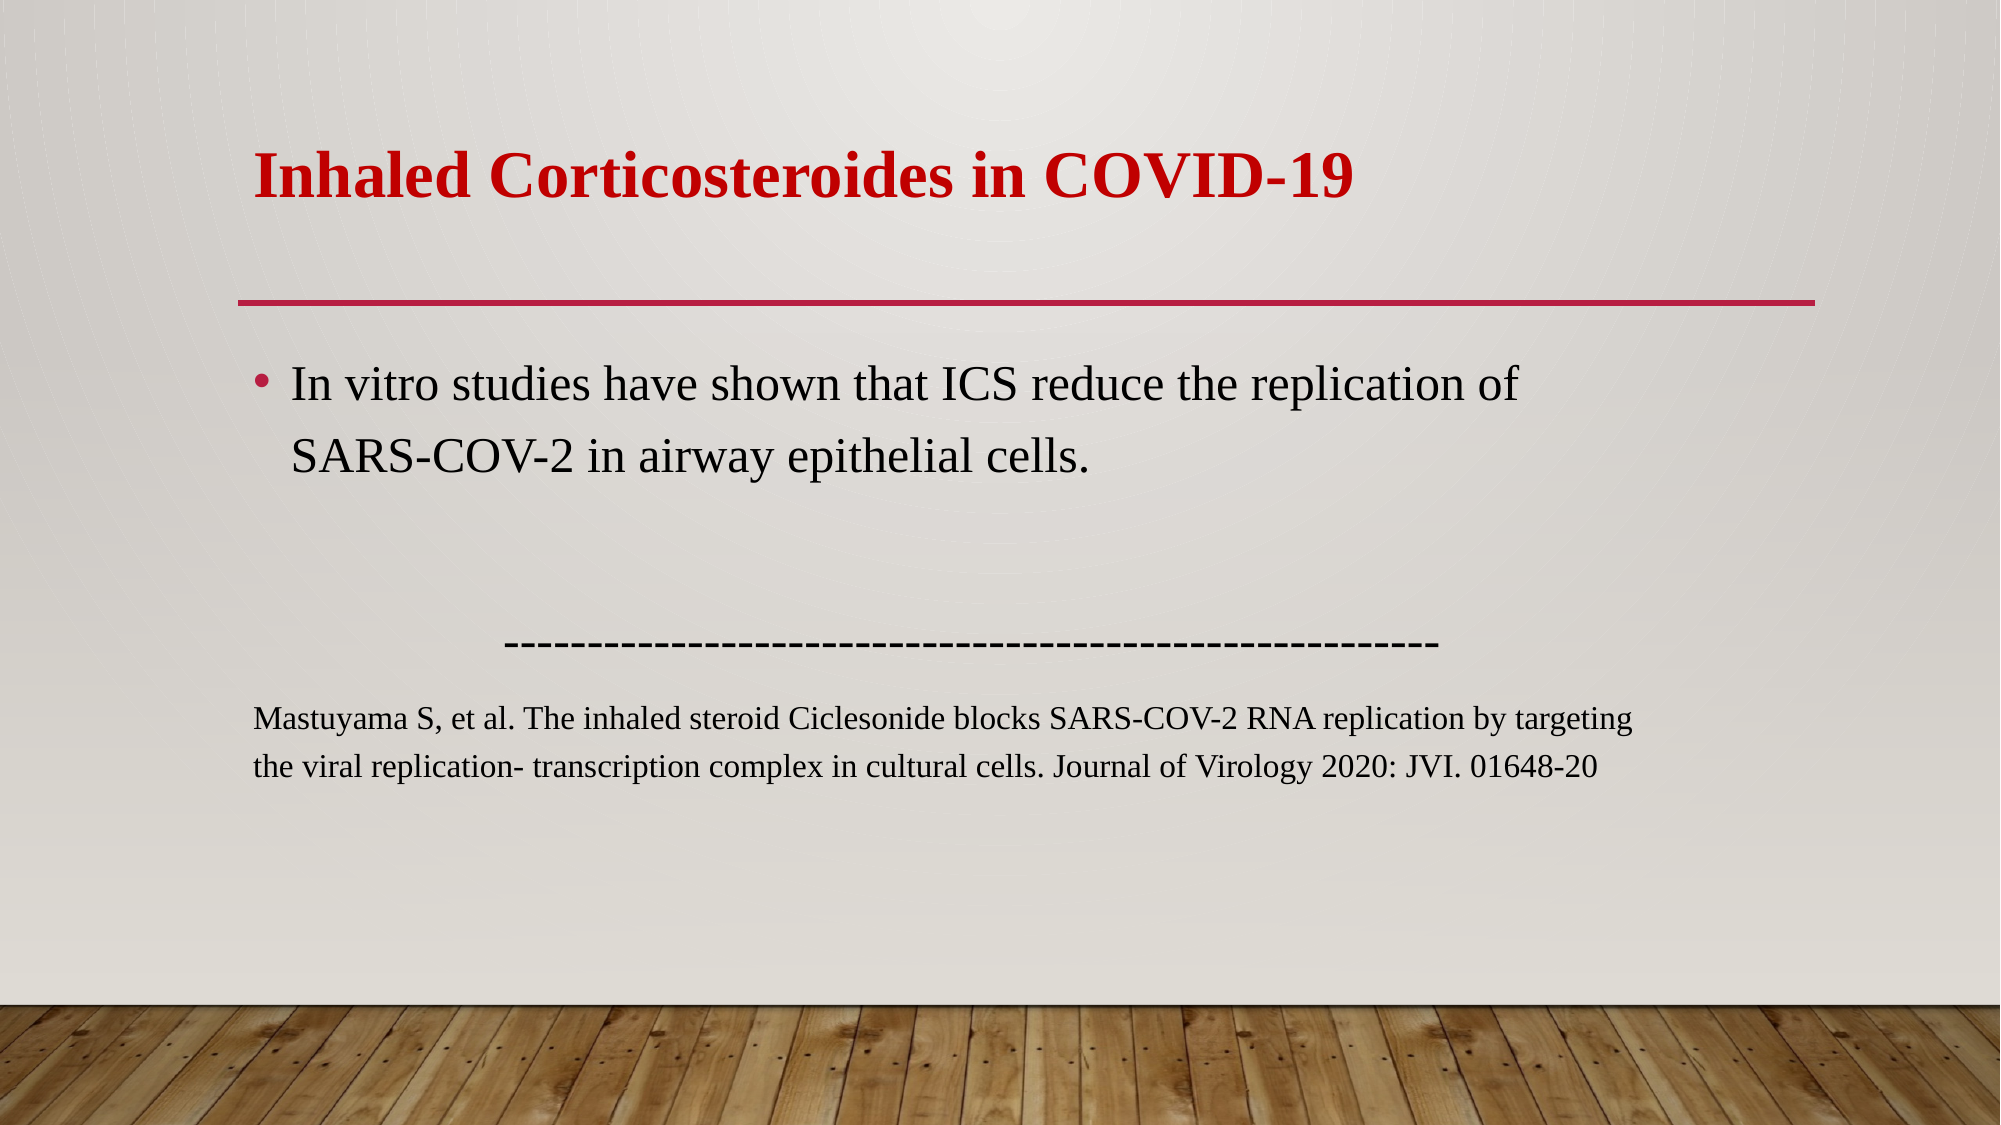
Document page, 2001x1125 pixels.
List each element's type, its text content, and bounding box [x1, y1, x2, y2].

title Inhaled Corticosteroides in COVID-19 [238, 131, 1814, 305]
list In vitro studies have shown that ICS reduce the replication of SARS-COV-2 in airway epithelial cells. -------------------------------------------------------- Mastuyama S, et al. The inhaled steroid Ciclesonide blocks SARS-COV-2 RNA replication by targeting the viral replication- transcription complex in cultural cells. Journal of Virology 2020: JVI. 01648-20 [238, 330, 1667, 897]
picture [0, 1005, 2000, 1125]
